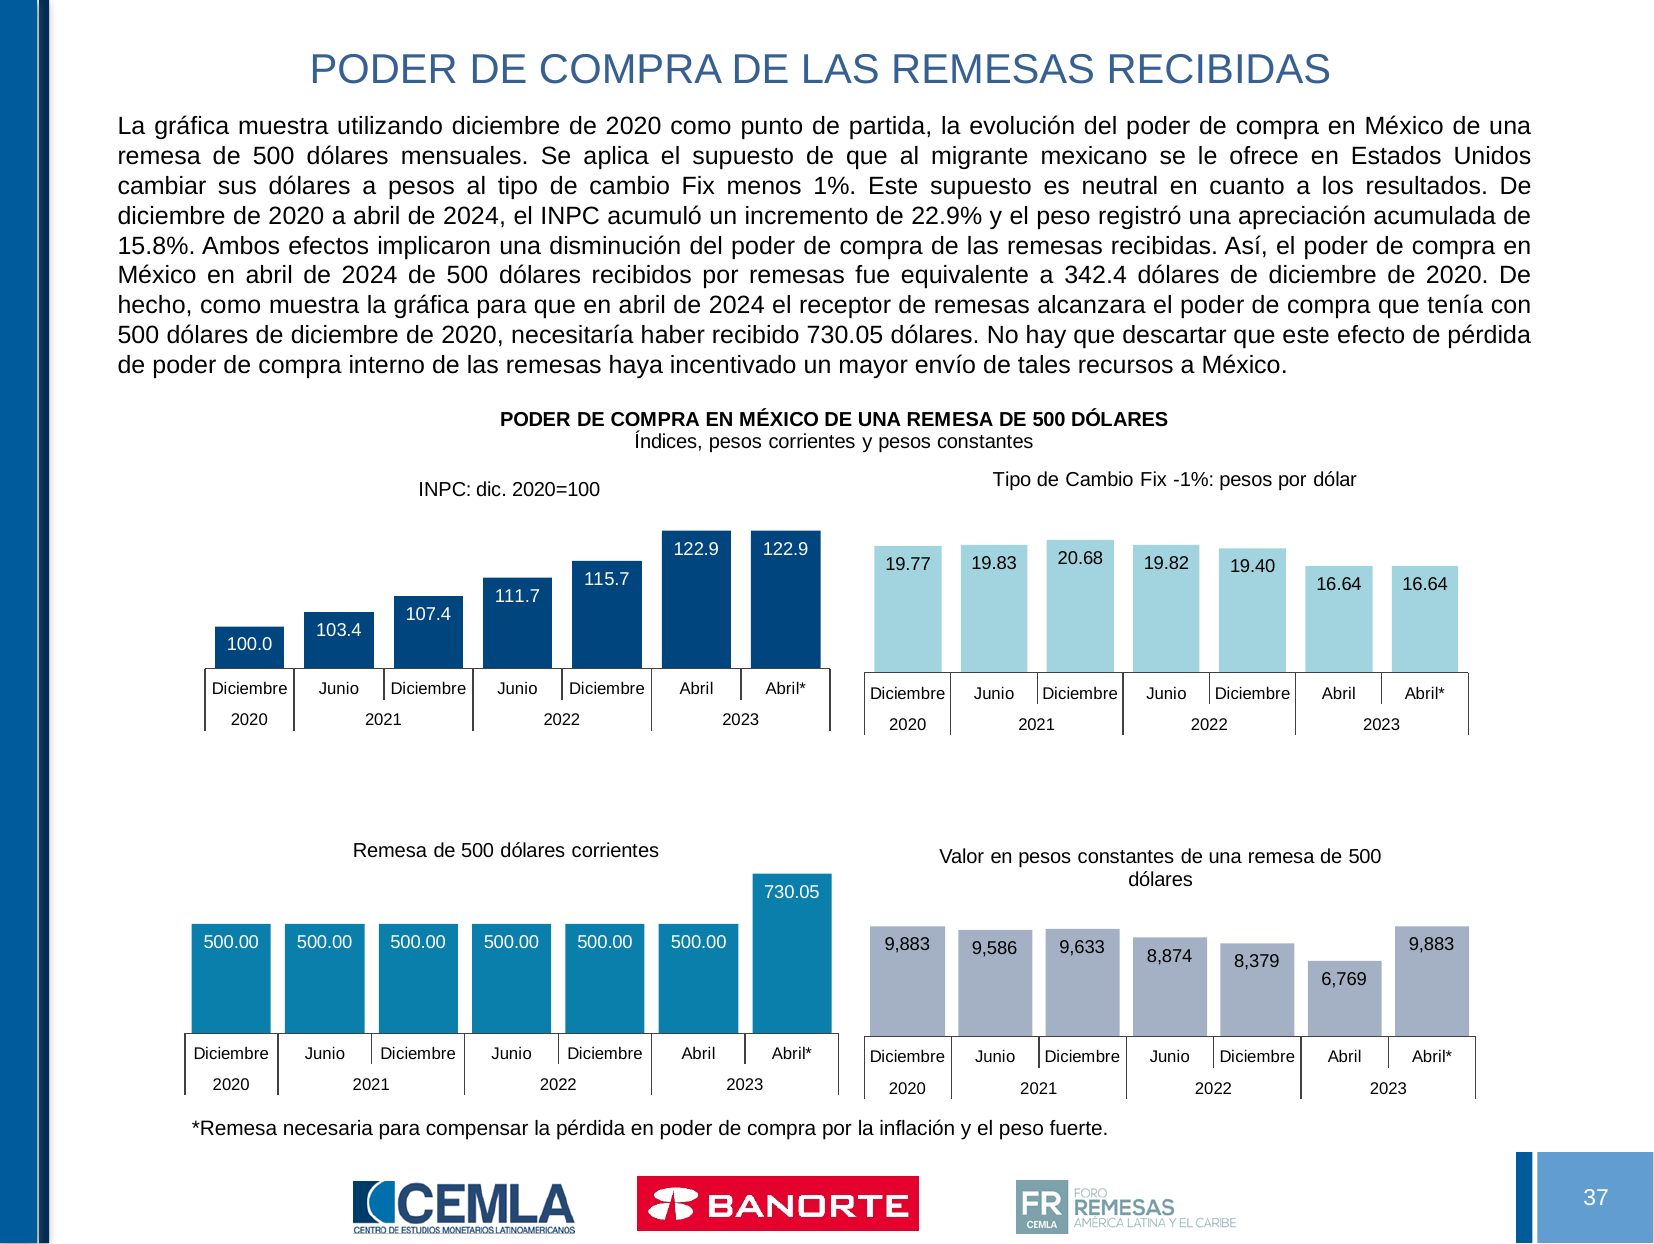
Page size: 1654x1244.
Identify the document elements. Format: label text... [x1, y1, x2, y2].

list La gráfica muestra utilizando diciembre de 2020 como punto de partida, la evolución del poder de compra en México de una remesa de 500 dólares mensuales. Se aplica el supuesto de que al migrante mexicano se le ofrece en Estados Unidos cambiar sus dólares a pesos al tipo de cambio Fix menos 1%. Este supuesto es neutral en cuanto a los resultados. De diciembre de 2020 a abril de 2024, el INPC acumuló un incremento de 22.9% y el peso registró una apreciación acumulada de 15.8%. Ambos efectos implicaron una disminución del poder de compra de las remesas recibidas. Así, el poder de compra en México en abril de 2024 de 500 dólares recibidos por remesas fue equivalente a 342.4 dólares de diciembre de 2020. De hecho, como muestra la gráfica para que en abril de 2024 el receptor de remesas alcanzara el poder de compra que tenía con 500 dólares de diciembre de 2020, necesitaría haber recibido 730.05 dólares. No hay que descartar que este efecto de pérdida de poder de compra interno de las remesas haya incentivado un mayor envío de tales recursos a México. [102, 101, 1550, 488]
title PODER DE COMPRA DE LAS REMESAS RECIBIDAS [102, 34, 1550, 101]
slide_number 37 [1546, 1163, 1647, 1230]
picture [156, 392, 1497, 1182]
picture [353, 1189, 1236, 1234]
